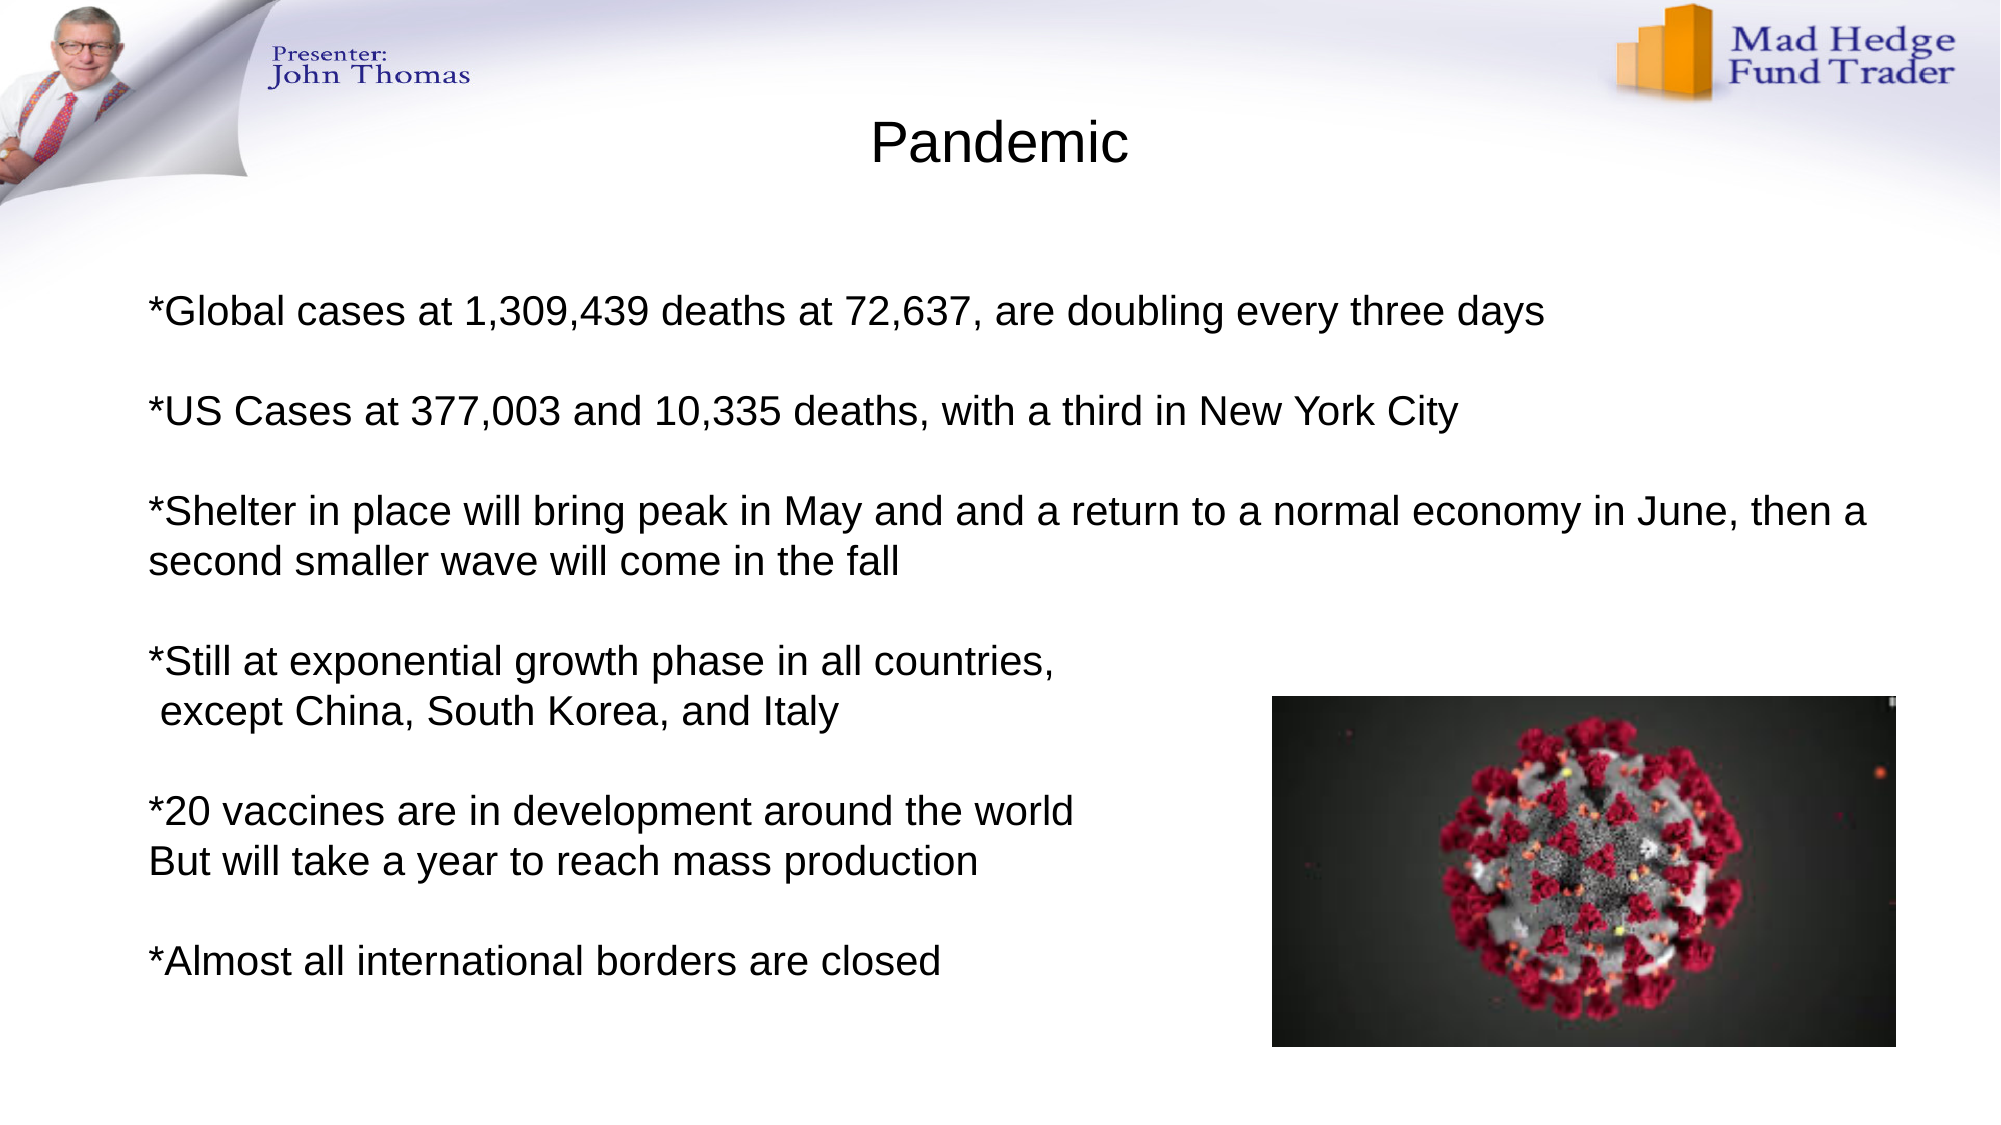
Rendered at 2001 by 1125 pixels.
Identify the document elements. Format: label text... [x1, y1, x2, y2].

list *Global cases at 1,309,439 deaths at 72,637, are doubling every three days *US Cases at 377,003 and 10,335 deaths, with a third in New York City *Shelter in place will bring peak in May and and a return to a normal economy in June, then a second smaller wave will come in the fall *Still at exponential growth phase in all countries, except China, South Korea, and Italy *20 vaccines are in development around the world But will take a year to reach mass production *Almost all international borders are closed [99, 268, 1900, 1011]
picture [1272, 696, 1896, 1048]
picture [0, 0, 2000, 339]
title Pandemic [99, 45, 1900, 233]
